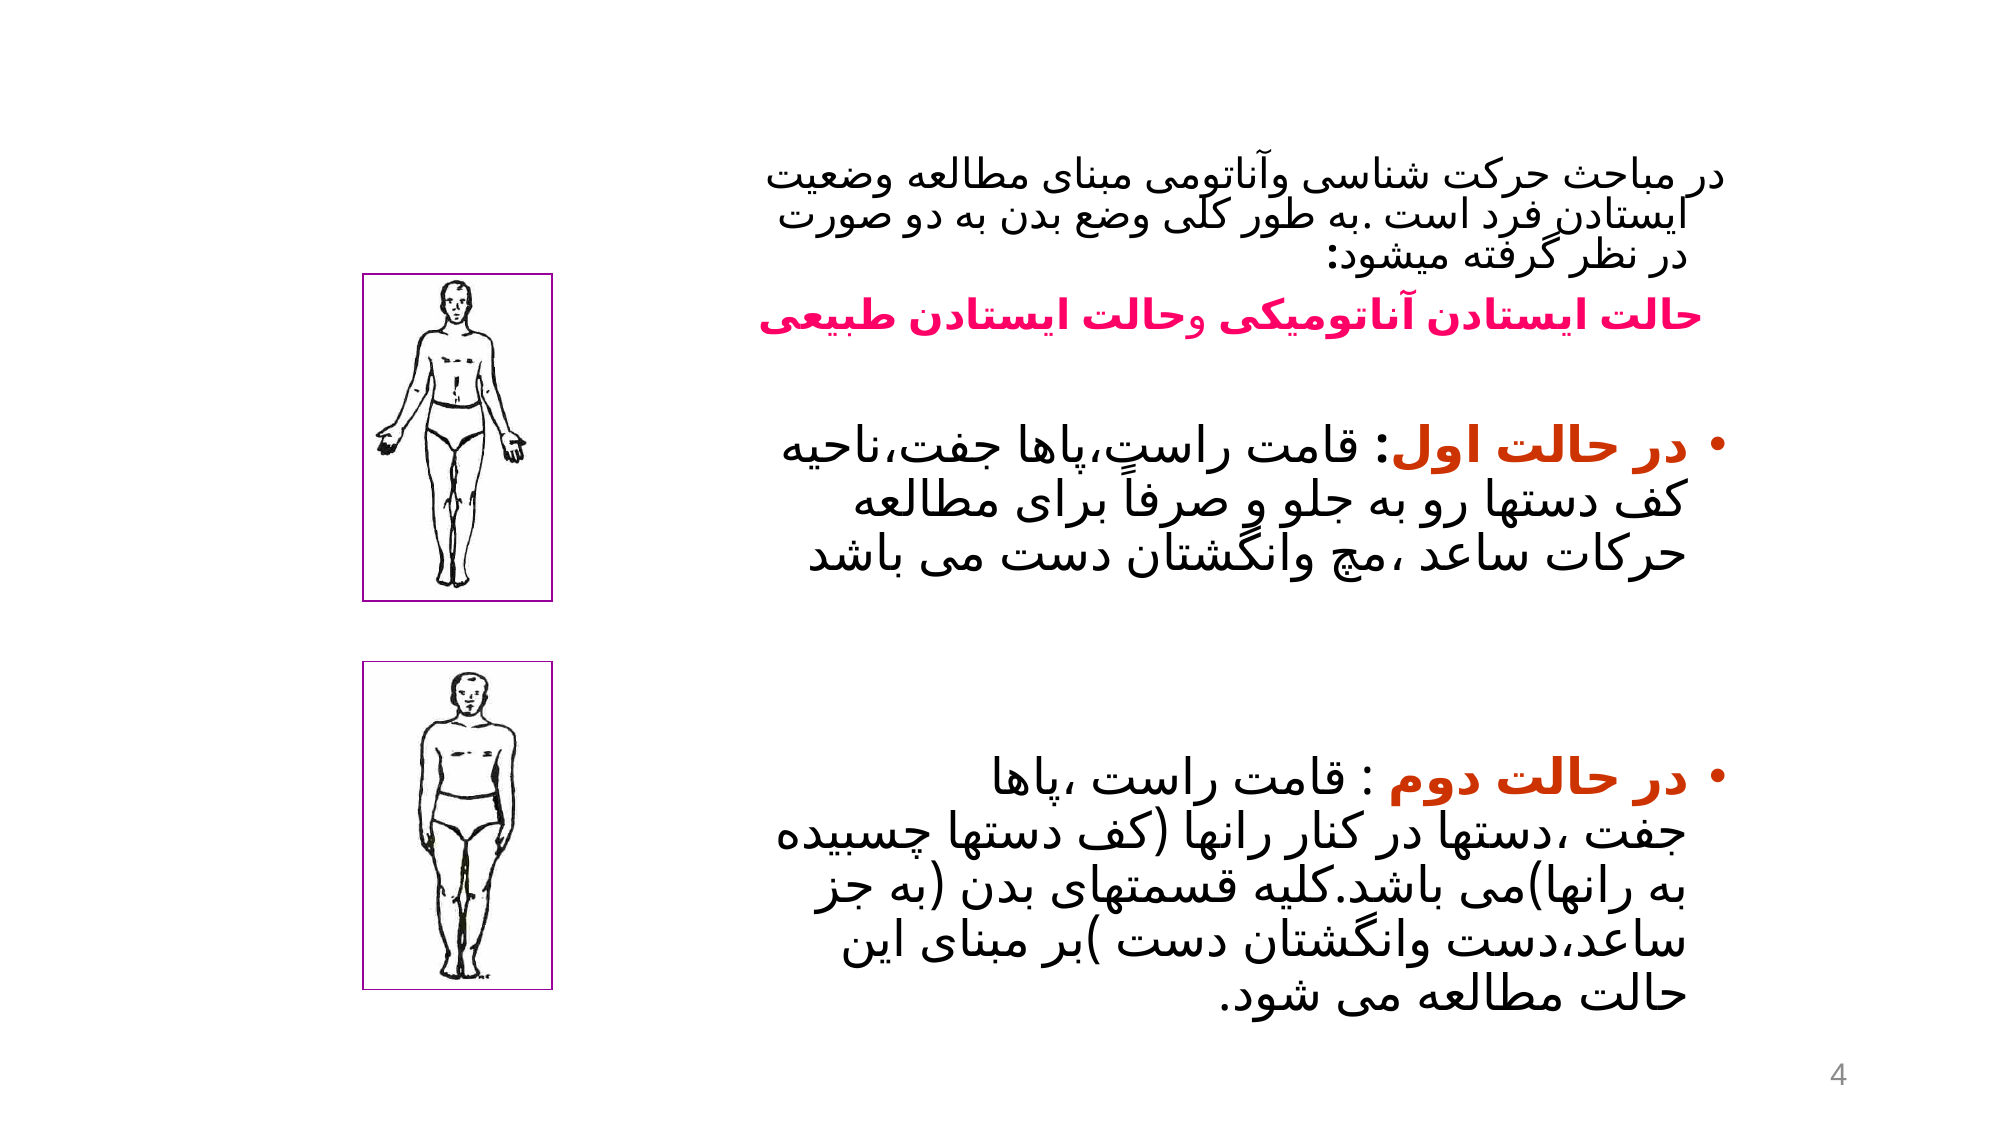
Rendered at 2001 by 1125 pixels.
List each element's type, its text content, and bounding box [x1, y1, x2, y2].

list در مباحث حرکت شناسی وآناتومی مبنای مطالعه وضعیت ایستادن فرد است .به طور کلی وضع بدن به دو صورت در نظر گرفته میشود: حالت ایستادن آناتومیکی وحالت ایستادن طبیعی در حالت اول: قامت راست،پاها جفت،ناحیه کف دستها رو به جلو و صرفاً برای مطالعه حرکات ساعد ،مچ وانگشتان دست می باشد در حالت دوم : قامت راست ،پاها جفت ،دستها در کنار رانها (کف دستها چسبیده به رانها)می باشد.کلیه قسمتهای بدن (به جز ساعد،دست وانگشتان دست )بر مبنای این حالت مطالعه می شود. [713, 149, 1742, 988]
slide_number 4 [1412, 1042, 1863, 1103]
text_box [363, 274, 552, 989]
